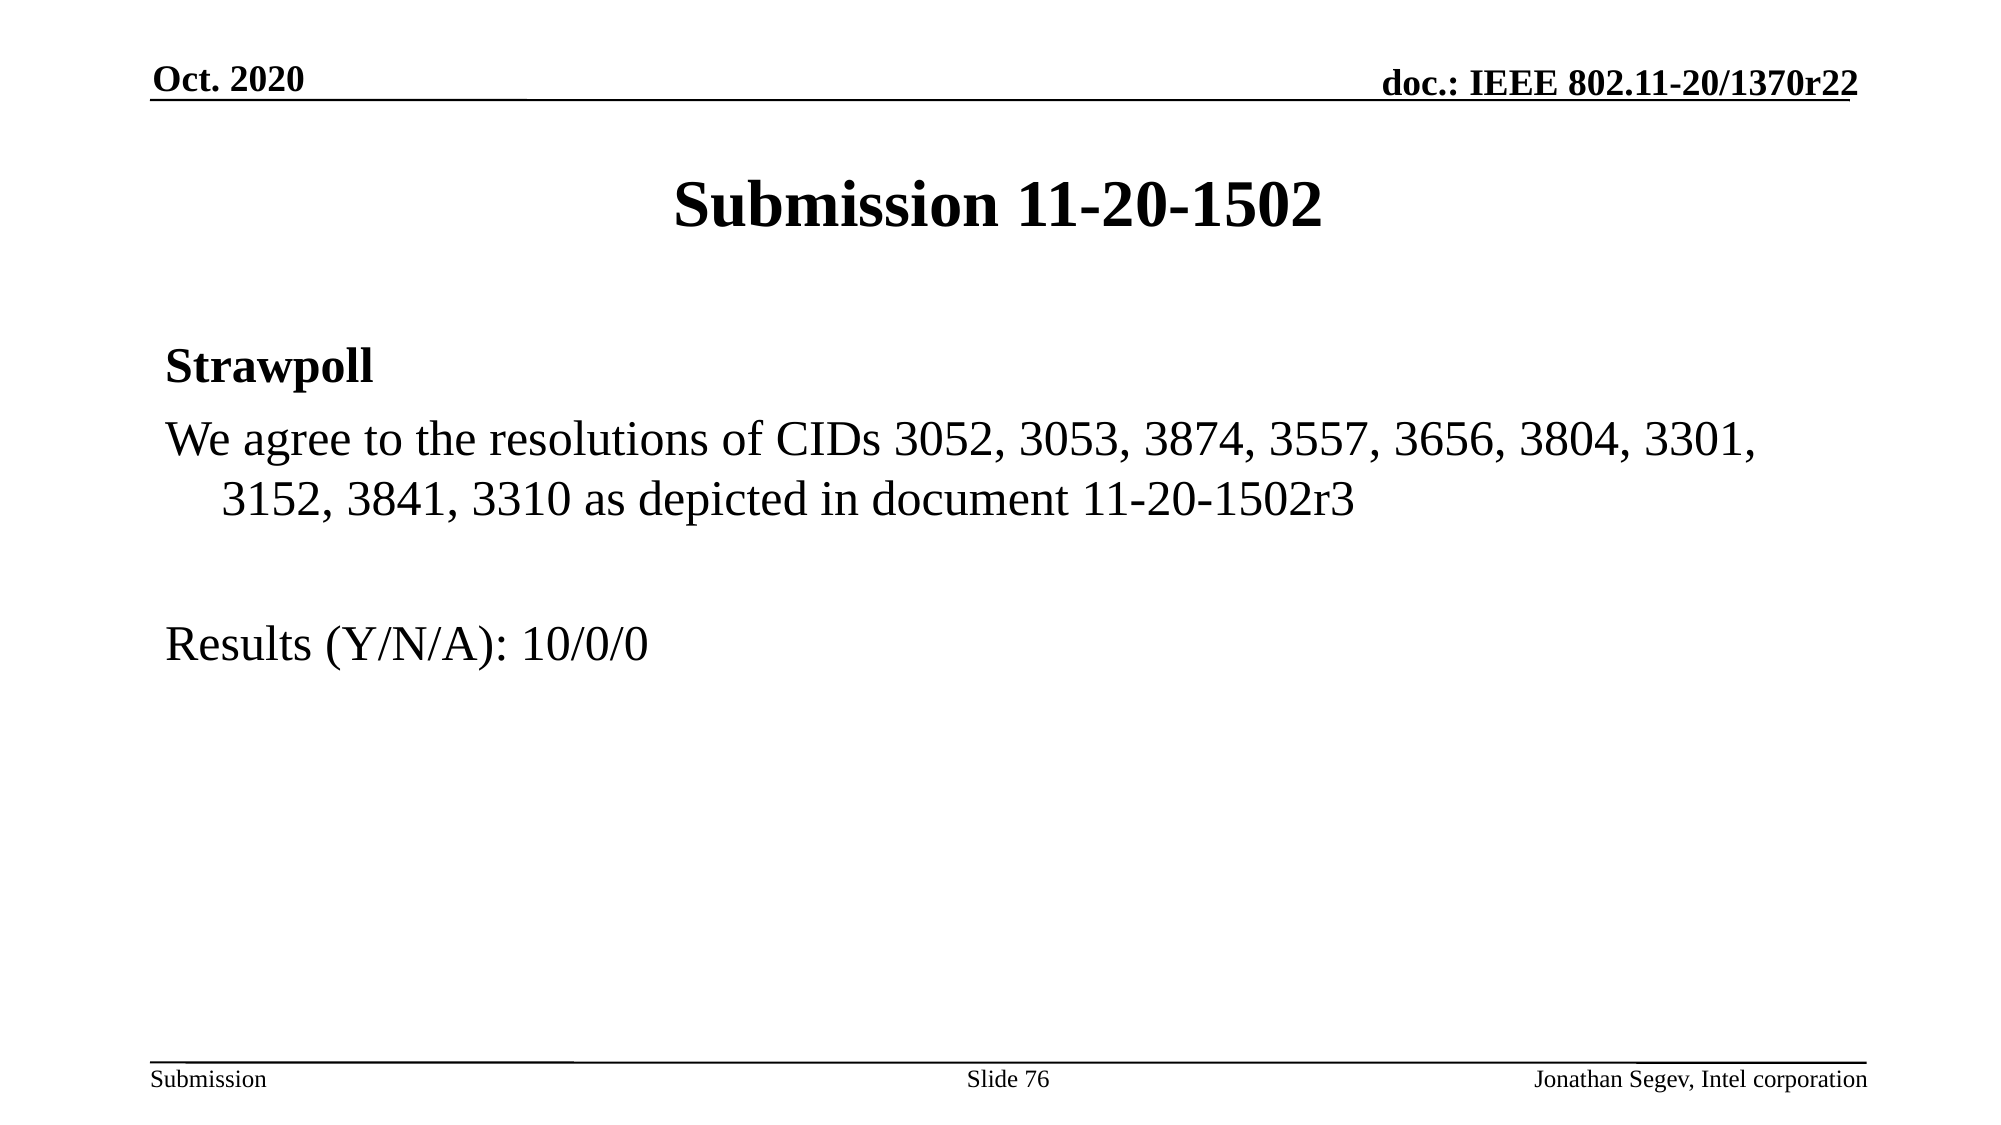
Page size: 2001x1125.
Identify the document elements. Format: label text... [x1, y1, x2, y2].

list Strawpoll We agree to the resolutions of CIDs 3052, 3053, 3874, 3557, 3656, 3804, 3301, 3152, 3841, 3310 as depicted in document 11-20-1502r3 Results (Y/N/A): 10/0/0 [149, 324, 1850, 1000]
slide_number Slide 76 [950, 1061, 1067, 1123]
footer Jonathan Segev, Intel corporation [1171, 1061, 1869, 1093]
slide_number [152, 54, 563, 100]
title Submission 11-20-1502 [149, 112, 1850, 288]
